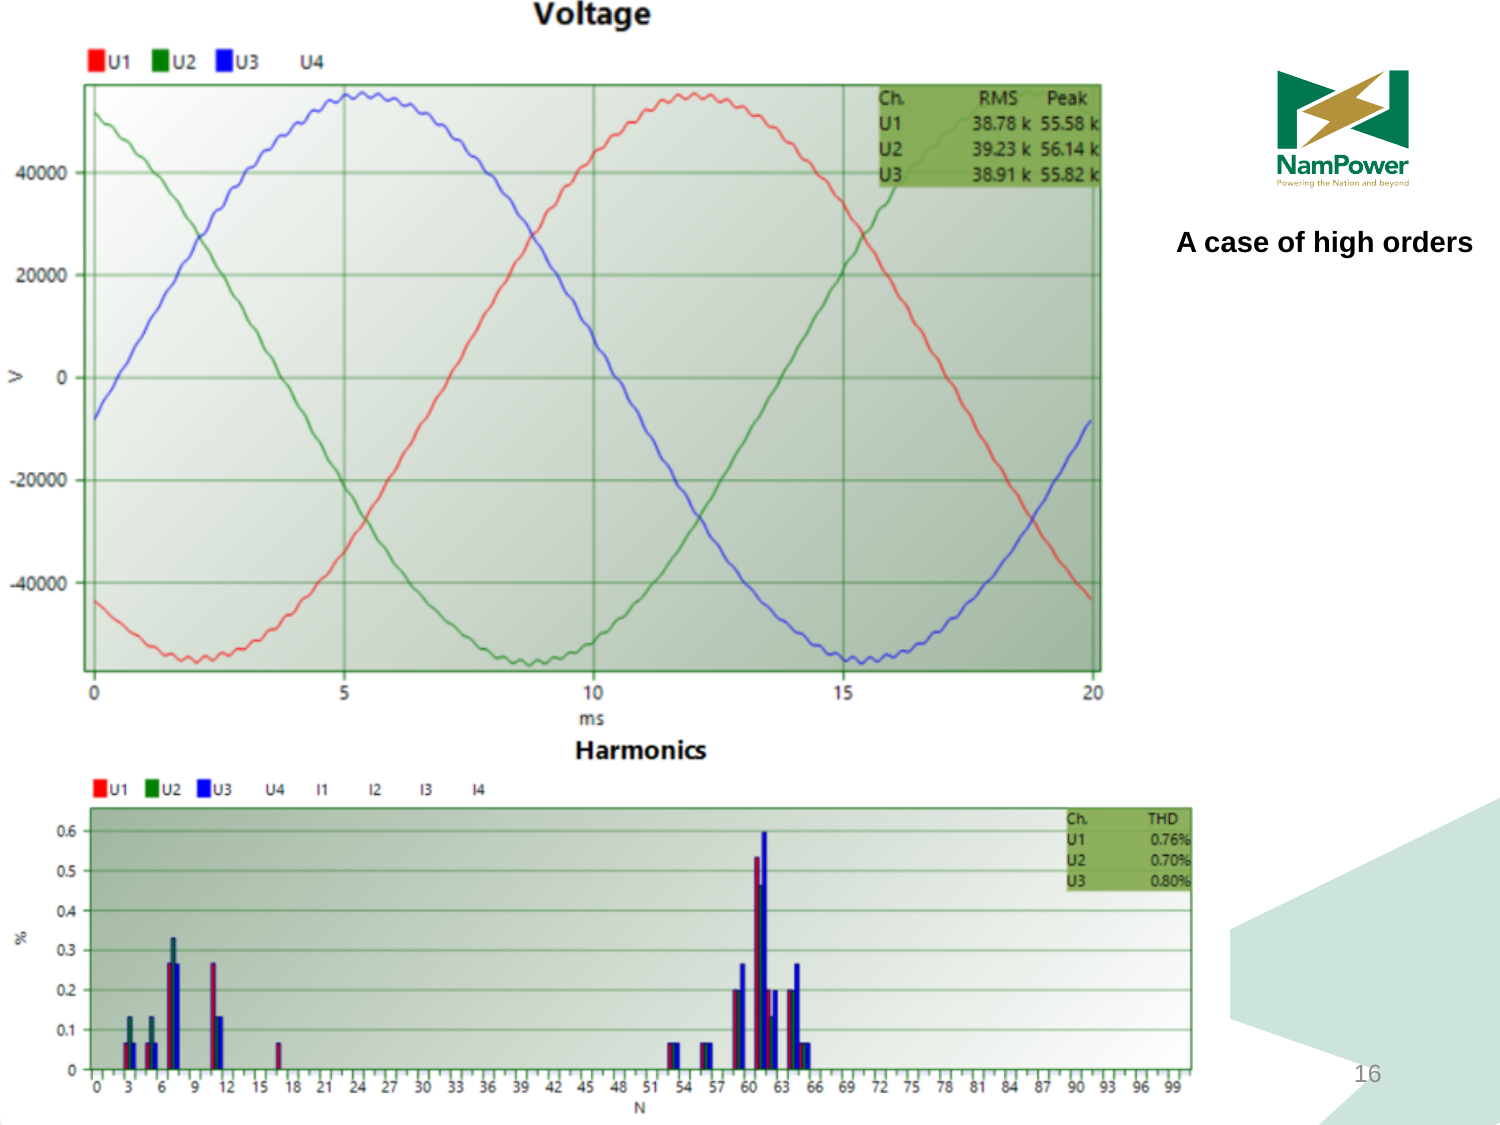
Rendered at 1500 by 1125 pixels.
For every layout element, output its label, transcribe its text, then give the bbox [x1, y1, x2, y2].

slide_number 16 [1234, 1042, 1397, 1103]
text_box A case of high orders [1161, 216, 1490, 267]
picture [1275, 65, 1411, 193]
picture [0, 0, 1500, 1125]
